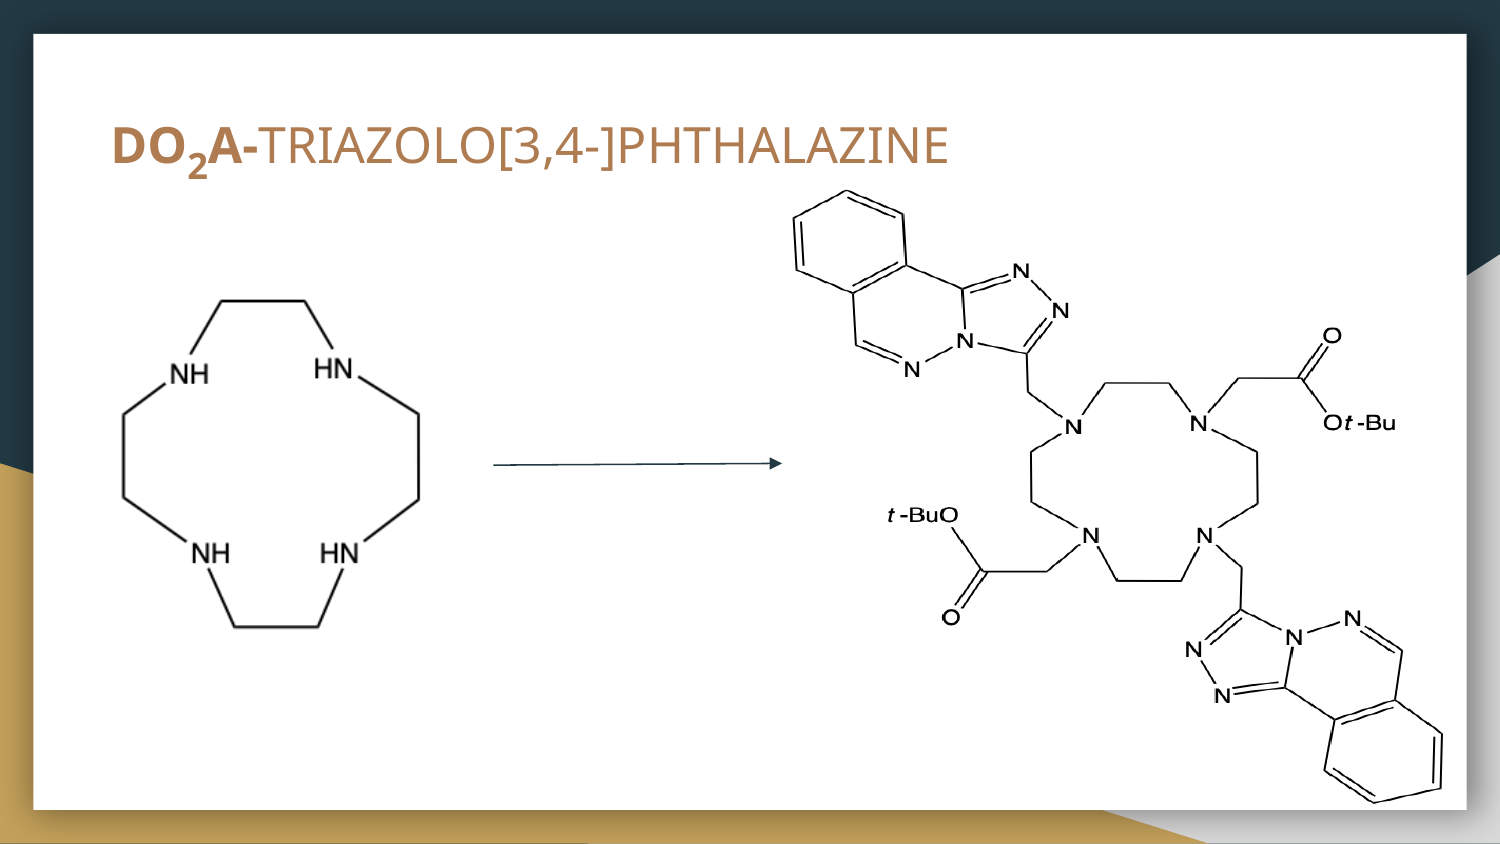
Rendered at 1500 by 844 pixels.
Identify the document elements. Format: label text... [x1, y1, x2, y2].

picture [116, 293, 428, 635]
picture [788, 184, 1448, 808]
title DO2A-TRIAZOLO[3,4-]PHTHALAZINE [82, 98, 1314, 256]
